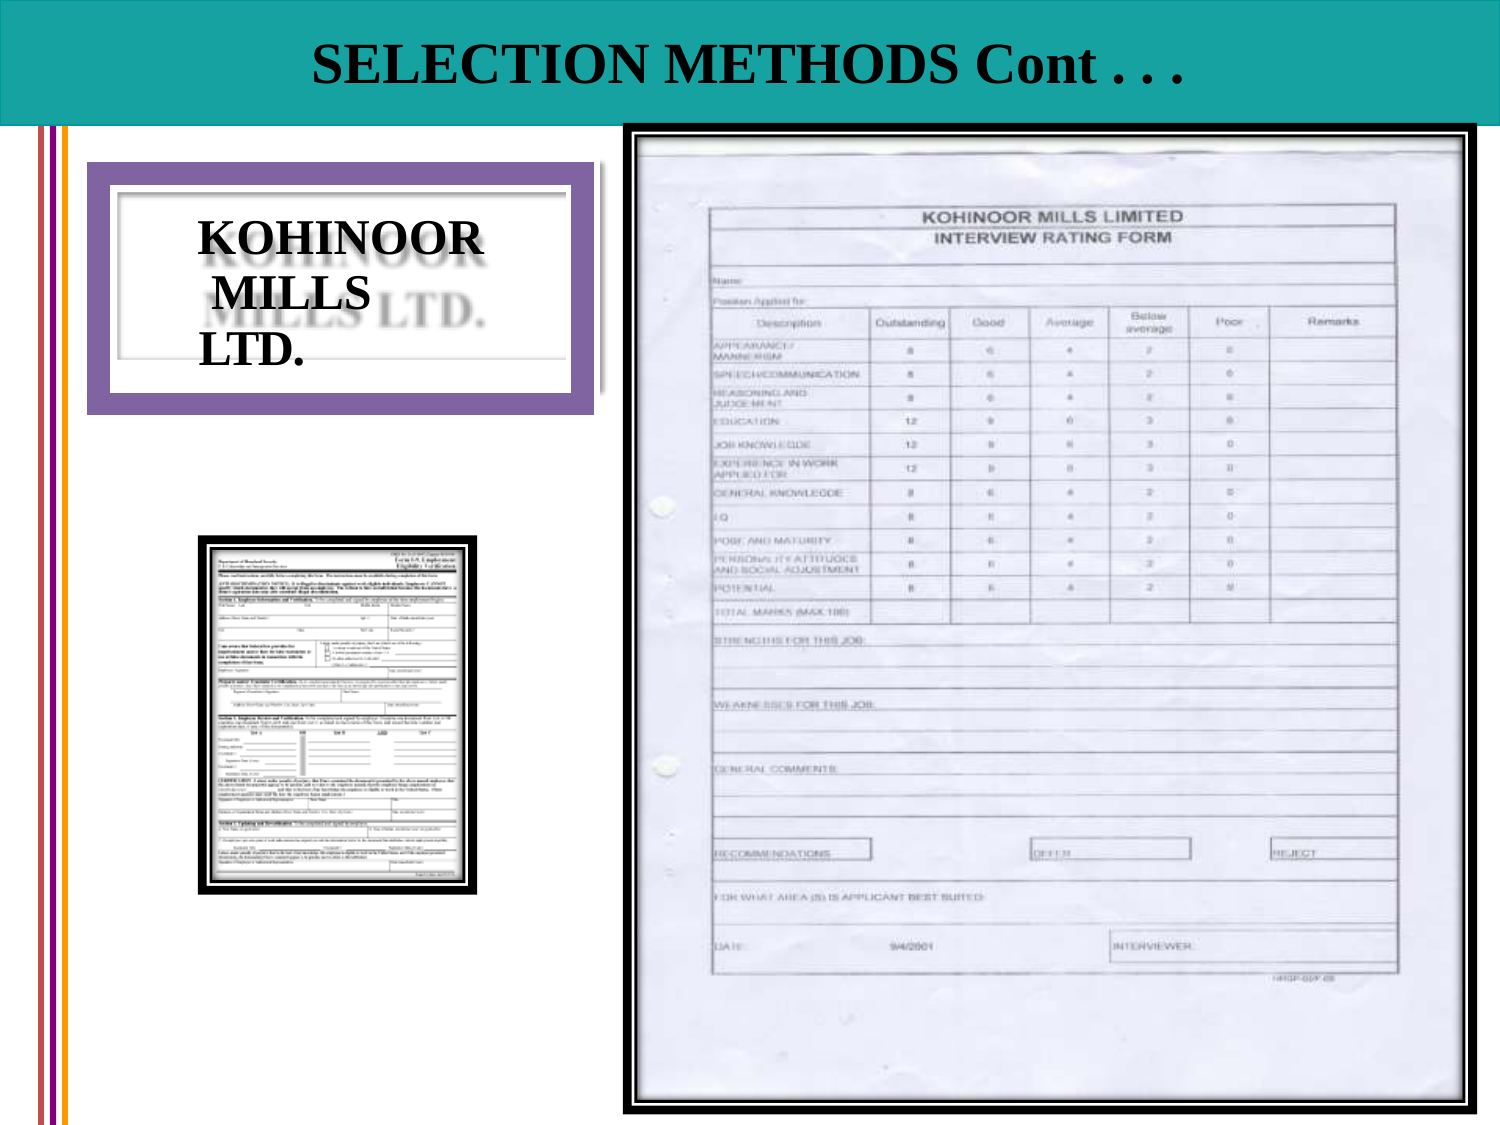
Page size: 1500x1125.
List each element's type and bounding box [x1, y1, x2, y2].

text_box [197, 535, 478, 895]
text_box [78, 122, 1478, 1115]
text_box [0, 0, 1500, 1125]
